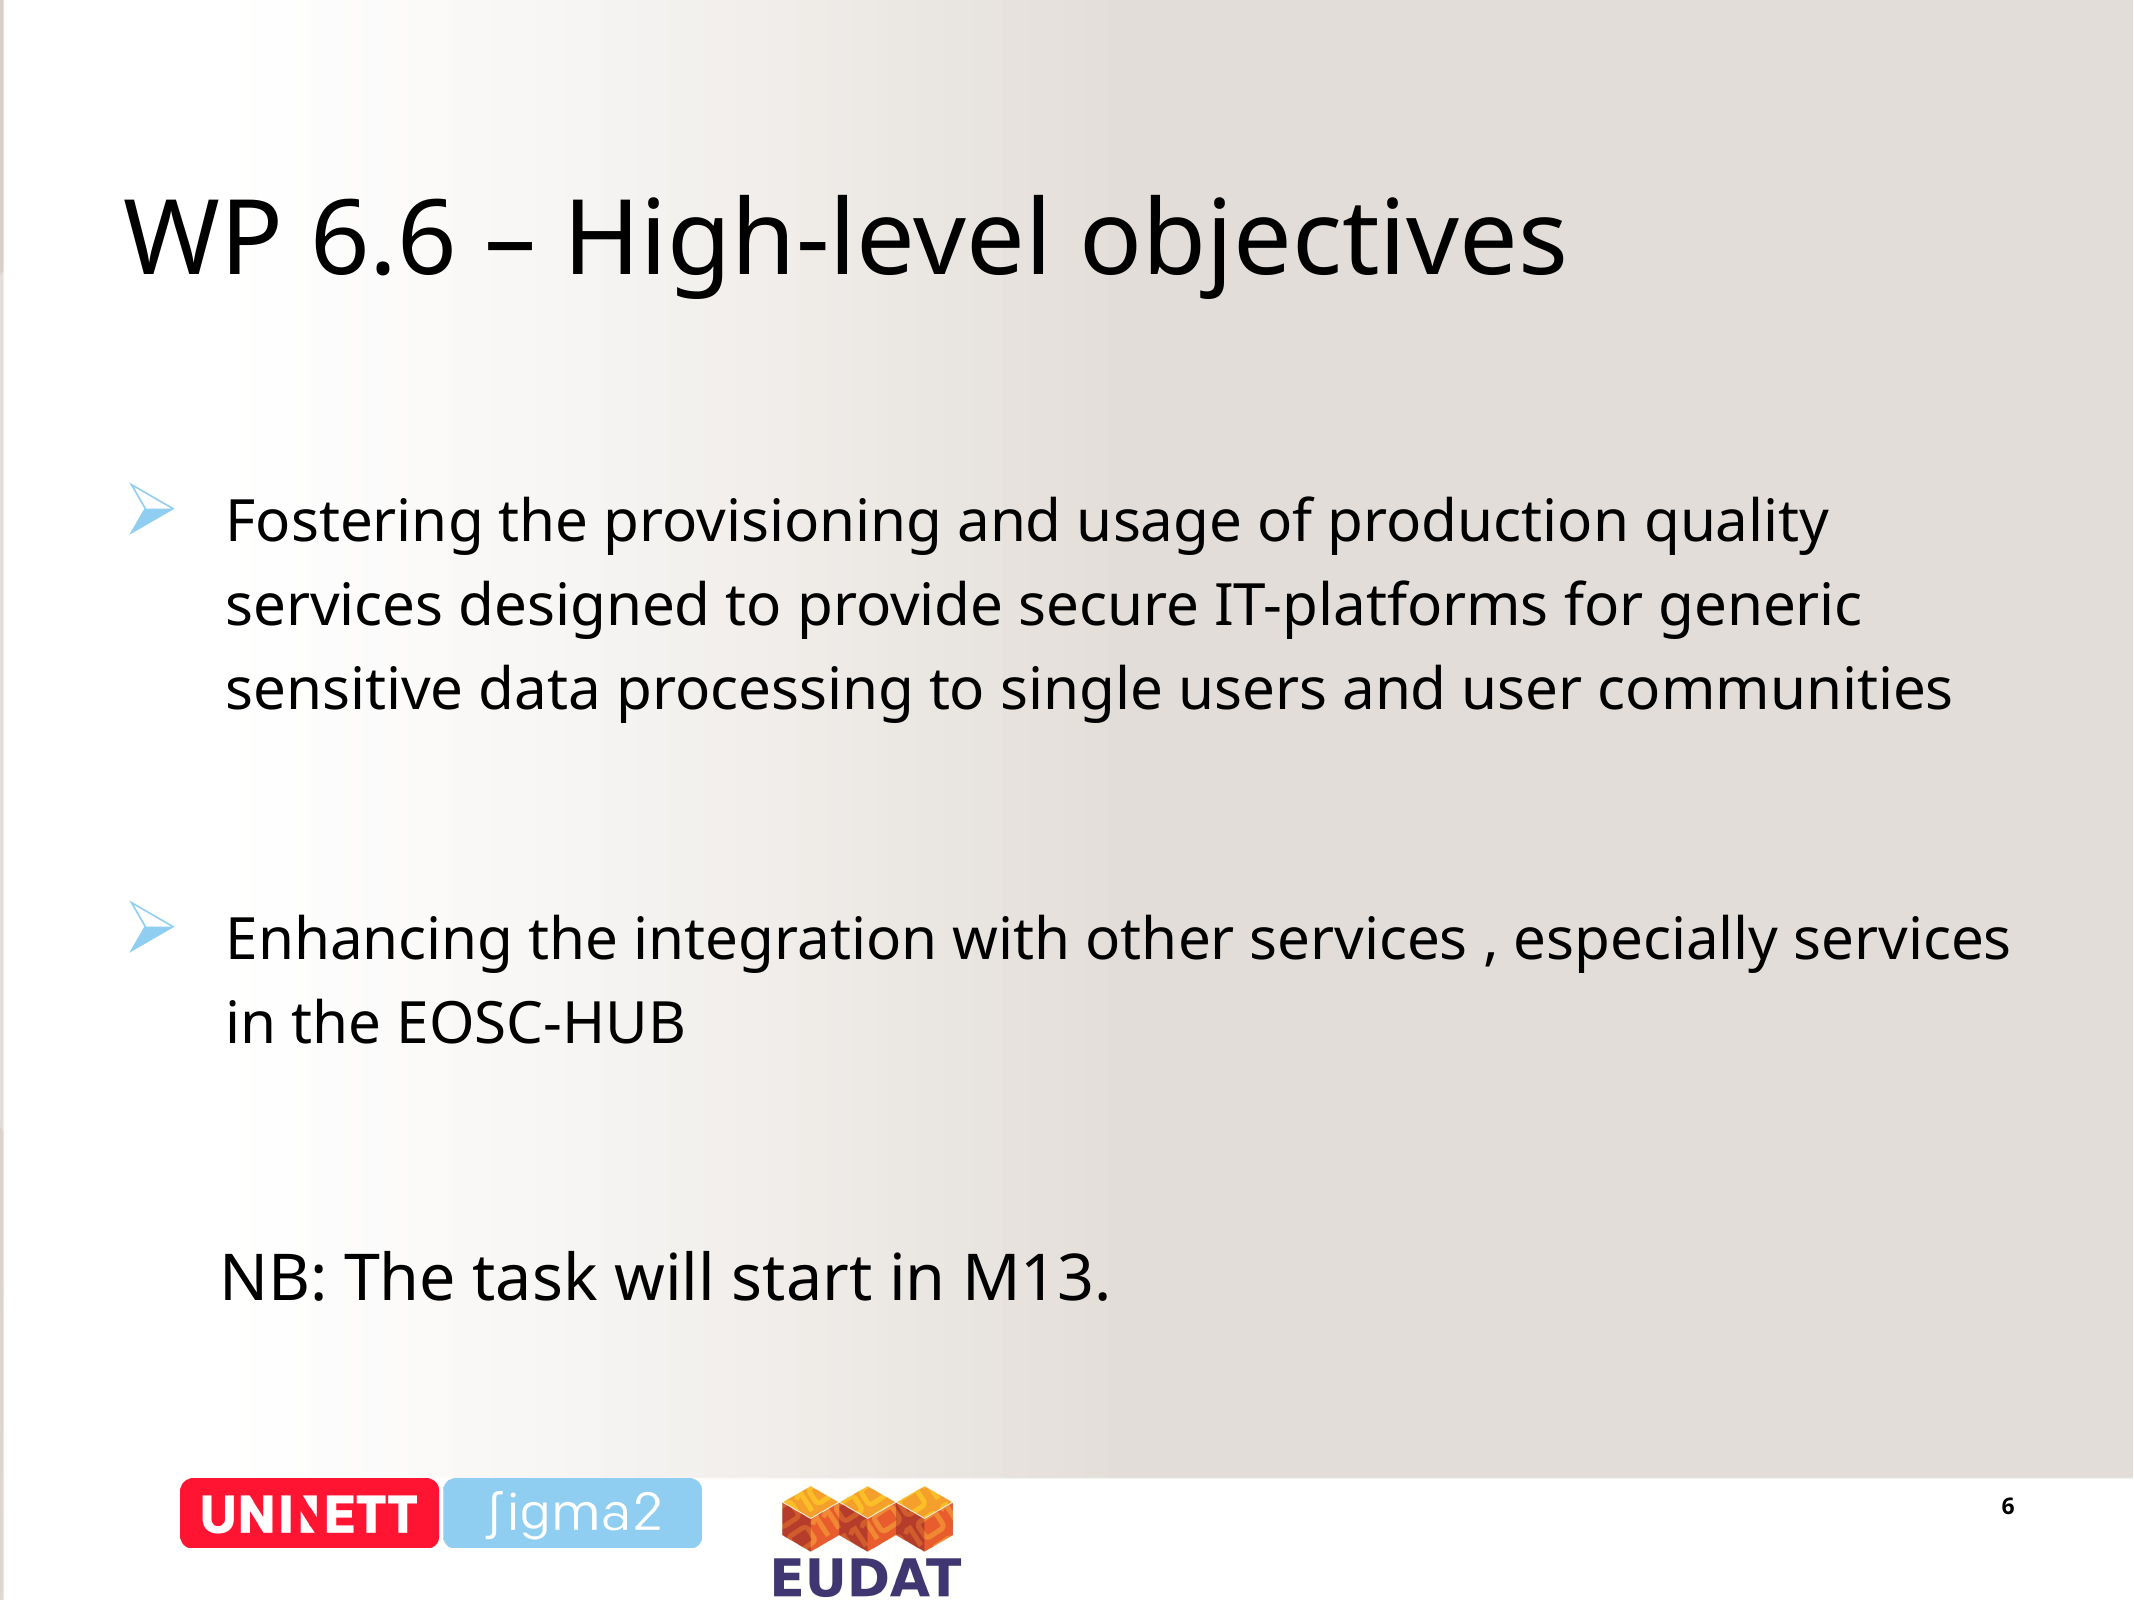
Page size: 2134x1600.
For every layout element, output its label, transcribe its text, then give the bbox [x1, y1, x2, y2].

picture [0, 0, 2134, 1600]
list Fostering the provisioning and usage of production quality services designed to provide secure IT-platforms for generic sensitive data processing to single users and user communities Enhancing the integration with other services , especially services in the EOSC-HUB [123, 469, 2017, 1276]
slide_number 6 [1902, 1493, 2015, 1522]
title WP 6.6 – High-level objectives [123, 170, 2017, 297]
text_box NB: The task will start in M13. [204, 1228, 2098, 1321]
